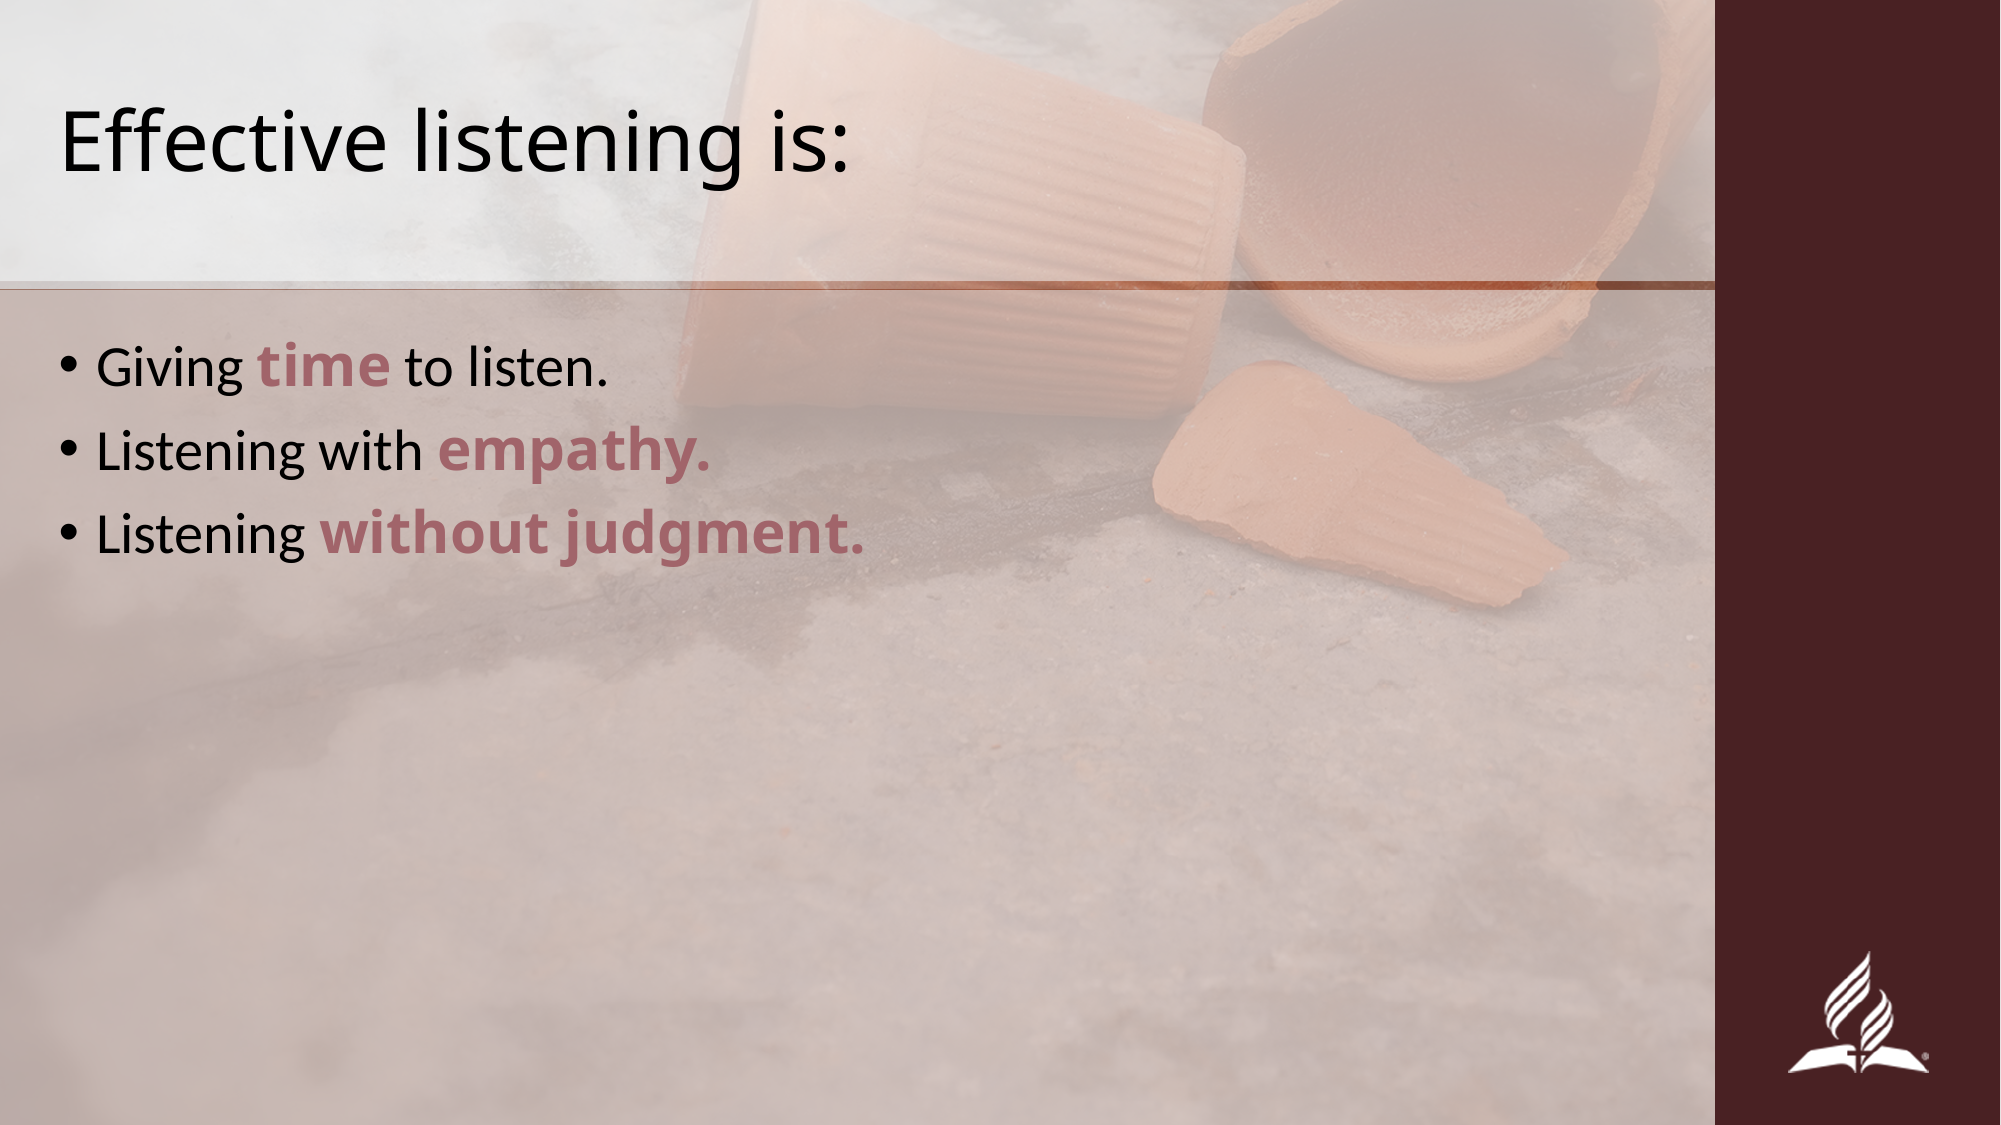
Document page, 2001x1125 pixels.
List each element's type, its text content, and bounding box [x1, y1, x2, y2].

list Giving time to listen. Listening with empathy. Listening without judgment. [43, 328, 1678, 1043]
picture [0, 0, 2001, 1125]
title Effective listening is: [43, 35, 1678, 254]
